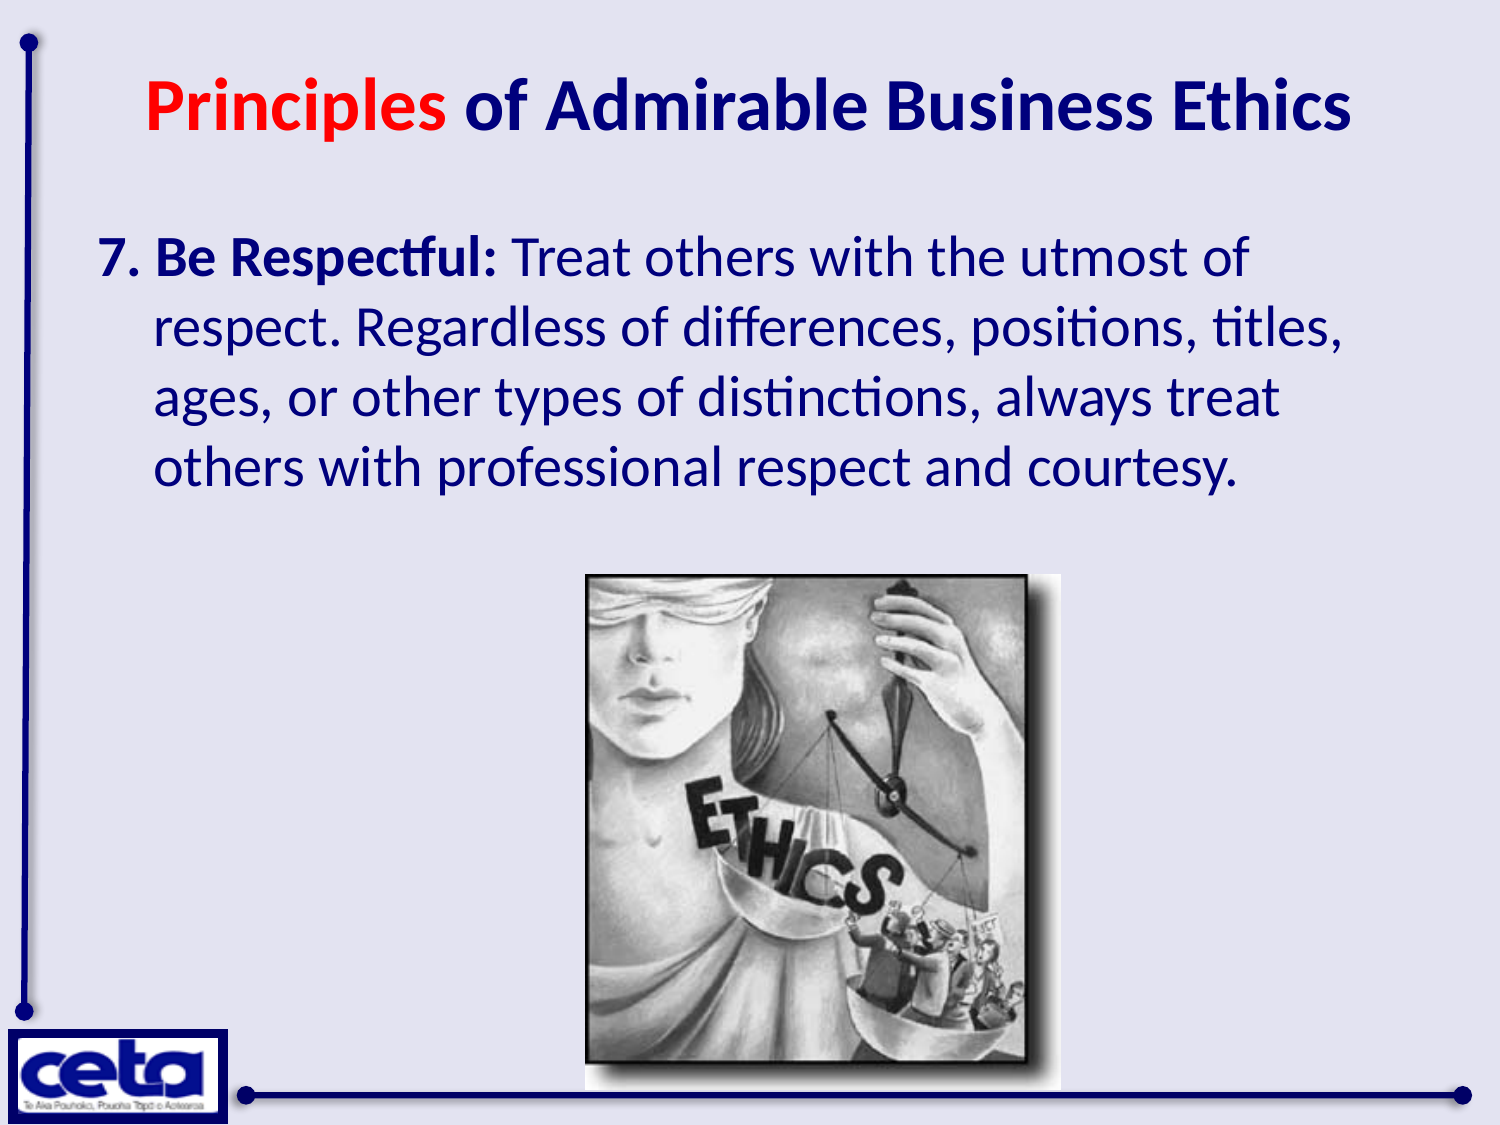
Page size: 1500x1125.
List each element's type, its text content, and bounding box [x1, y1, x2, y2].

title Principles of Admirable Business Ethics [76, 11, 1424, 189]
list 7. Be Respectful: Treat others with the utmost of respect. Regardless of differences, positions, titles, ages, or other types of distinctions, always treat others with professional respect and courtesy. [82, 210, 1432, 908]
picture [585, 573, 1061, 1091]
picture [18, 1038, 218, 1114]
